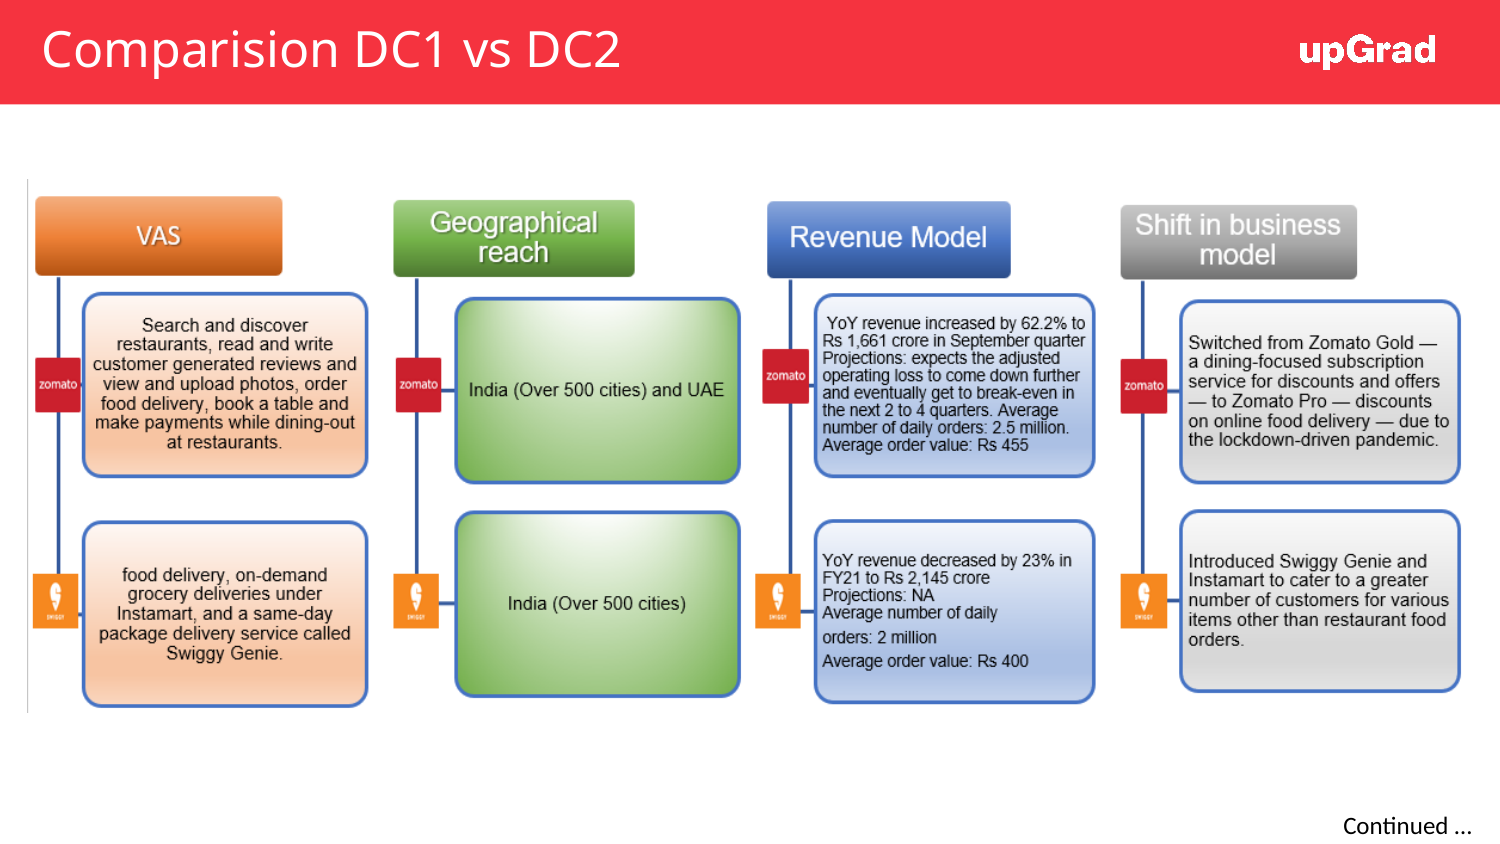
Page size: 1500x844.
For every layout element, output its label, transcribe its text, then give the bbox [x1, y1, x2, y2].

text_box Continued … [1294, 794, 1500, 844]
picture [27, 179, 1473, 713]
text_box Comparision DC1 vs DC2 [26, 20, 918, 83]
picture [1300, 34, 1435, 70]
